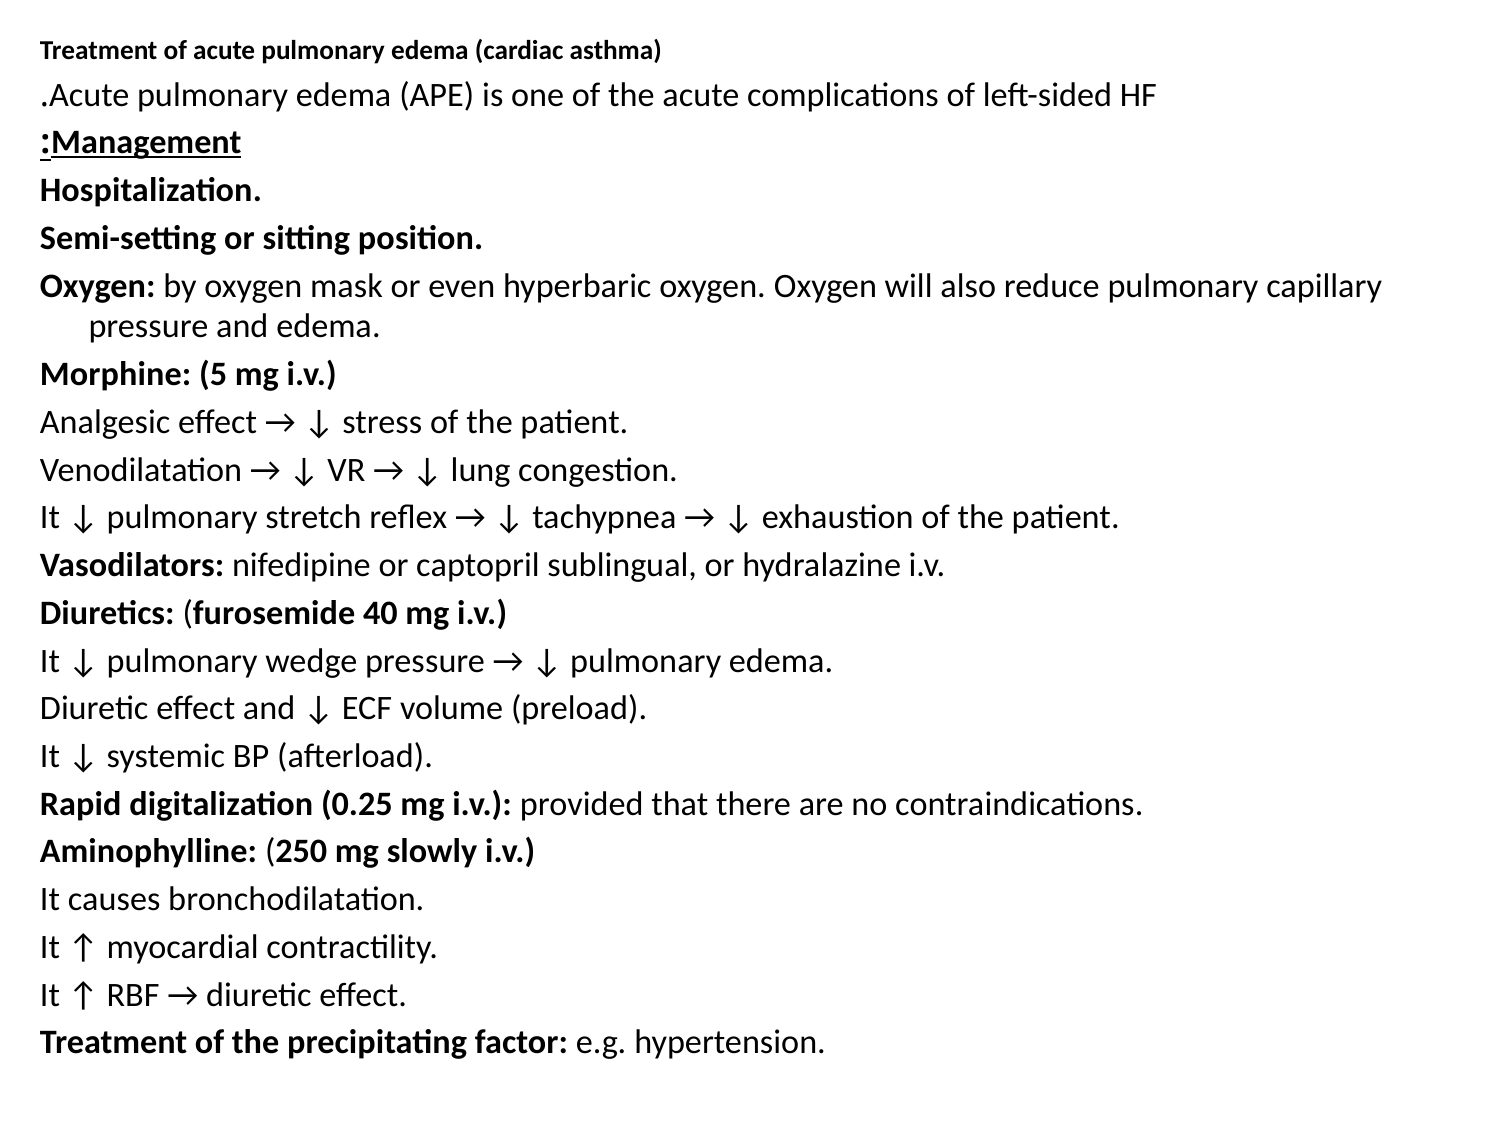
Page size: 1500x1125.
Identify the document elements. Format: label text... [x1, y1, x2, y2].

list Treatment of acute pulmonary edema (cardiac asthma) Acute pulmonary edema (APE) is one of the acute complications of left-sided HF. Management: Hospitalization. Semi-setting or sitting position. Oxygen: by oxygen mask or even hyperbaric oxygen. Oxygen will also reduce pulmonary capillary pressure and edema. Morphine: (5 mg i.v.) Analgesic effect → ↓ stress of the patient. Venodilatation → ↓ VR → ↓ lung congestion. It ↓ pulmonary stretch reflex → ↓ tachypnea → ↓ exhaustion of the patient. Vasodilators: nifedipine or captopril sublingual, or hydralazine i.v. Diuretics: (furosemide 40 mg i.v.) It ↓ pulmonary wedge pressure → ↓ pulmonary edema. Diuretic effect and ↓ ECF volume (preload). It ↓ systemic BP (afterload). Rapid digitalization (0.25 mg i.v.): provided that there are no contraindications. Aminophylline: (250 mg slowly i.v.) It causes bronchodilatation. It ↑ myocardial contractility. It ↑ RBF → diuretic effect. Treatment of the precipitating factor: e.g. hypertension. [24, 24, 1463, 1075]
